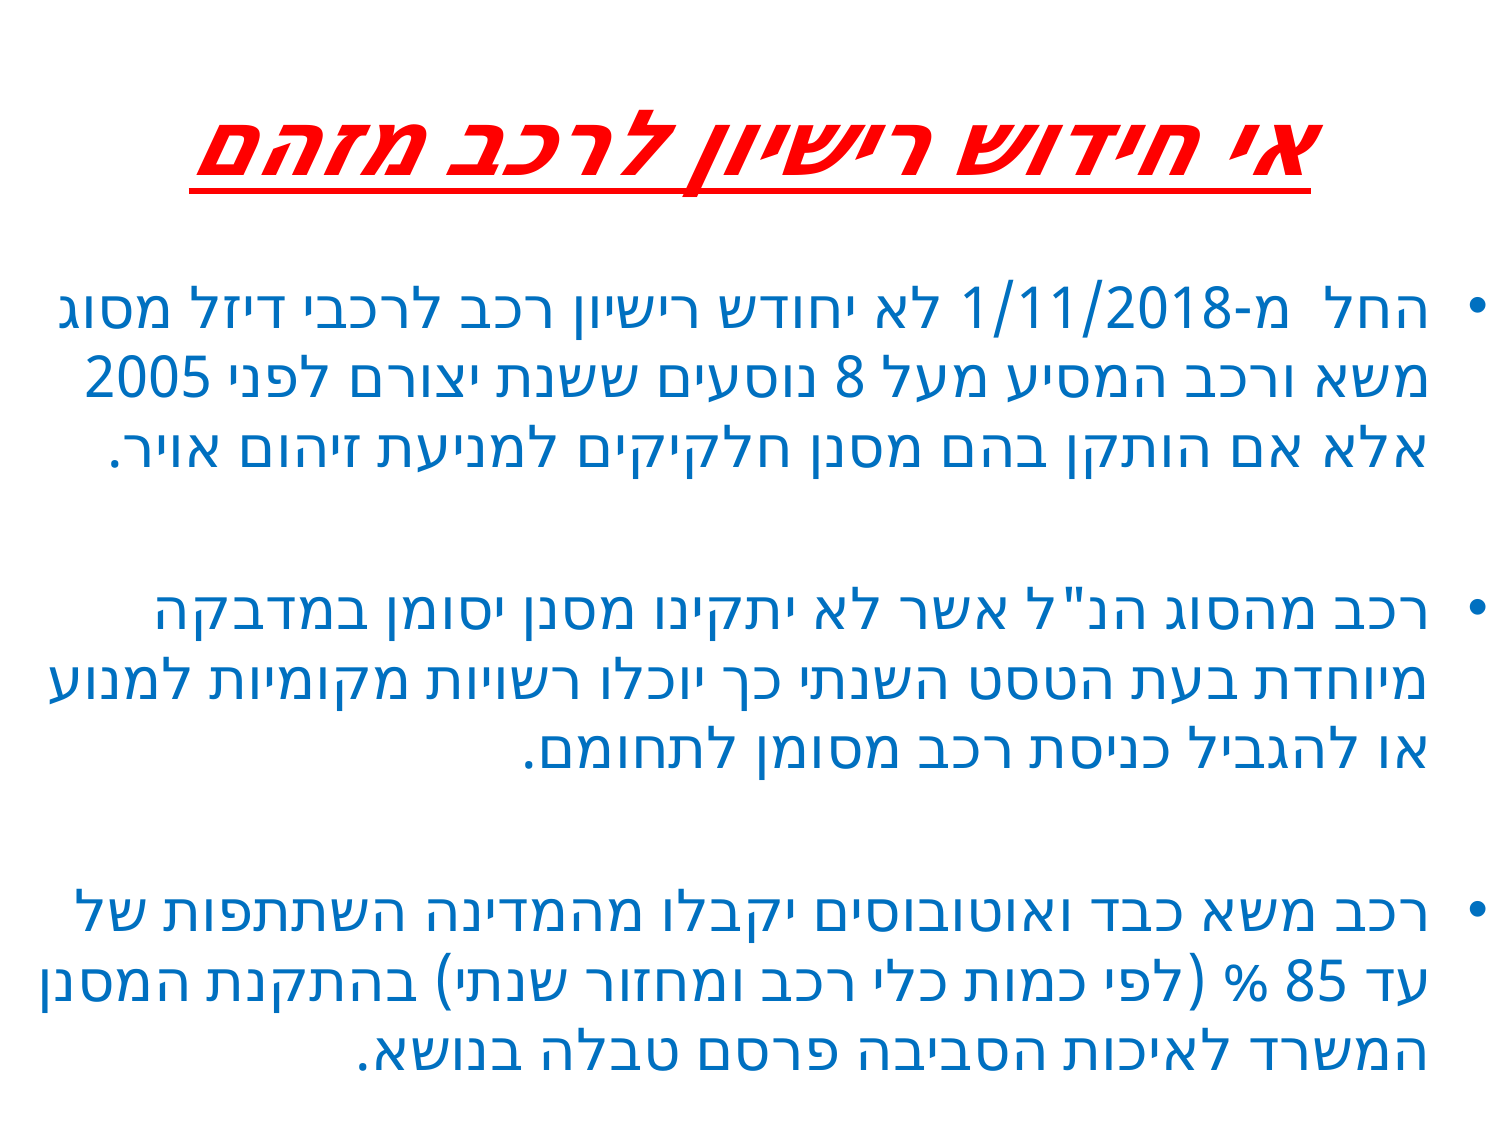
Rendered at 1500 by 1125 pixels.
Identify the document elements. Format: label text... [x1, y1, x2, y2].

title אי חידוש רישיון לרכב מזהם [75, 45, 1425, 233]
list החל מ-1/11/2018 לא יחודש רישיון רכב לרכבי דיזל מסוג משא ורכב המסיע מעל 8 נוסעים ששנת יצורם לפני 2005 אלא אם הותקן בהם מסנן חלקיקים למניעת זיהום אויר. רכב מהסוג הנ"ל אשר לא יתקינו מסנן יסומן במדבקה מיוחדת בעת הטסט השנתי כך יוכלו רשויות מקומיות למנוע או להגביל כניסת רכב מסומן לתחומם. רכב משא כבד ואוטובוסים יקבלו מהמדינה השתתפות של עד 85 % (לפי כמות כלי רכב ומחזור שנתי) בהתקנת המסנן המשרד לאיכות הסביבה פרסם טבלה בנושא. [17, 262, 1500, 1106]
